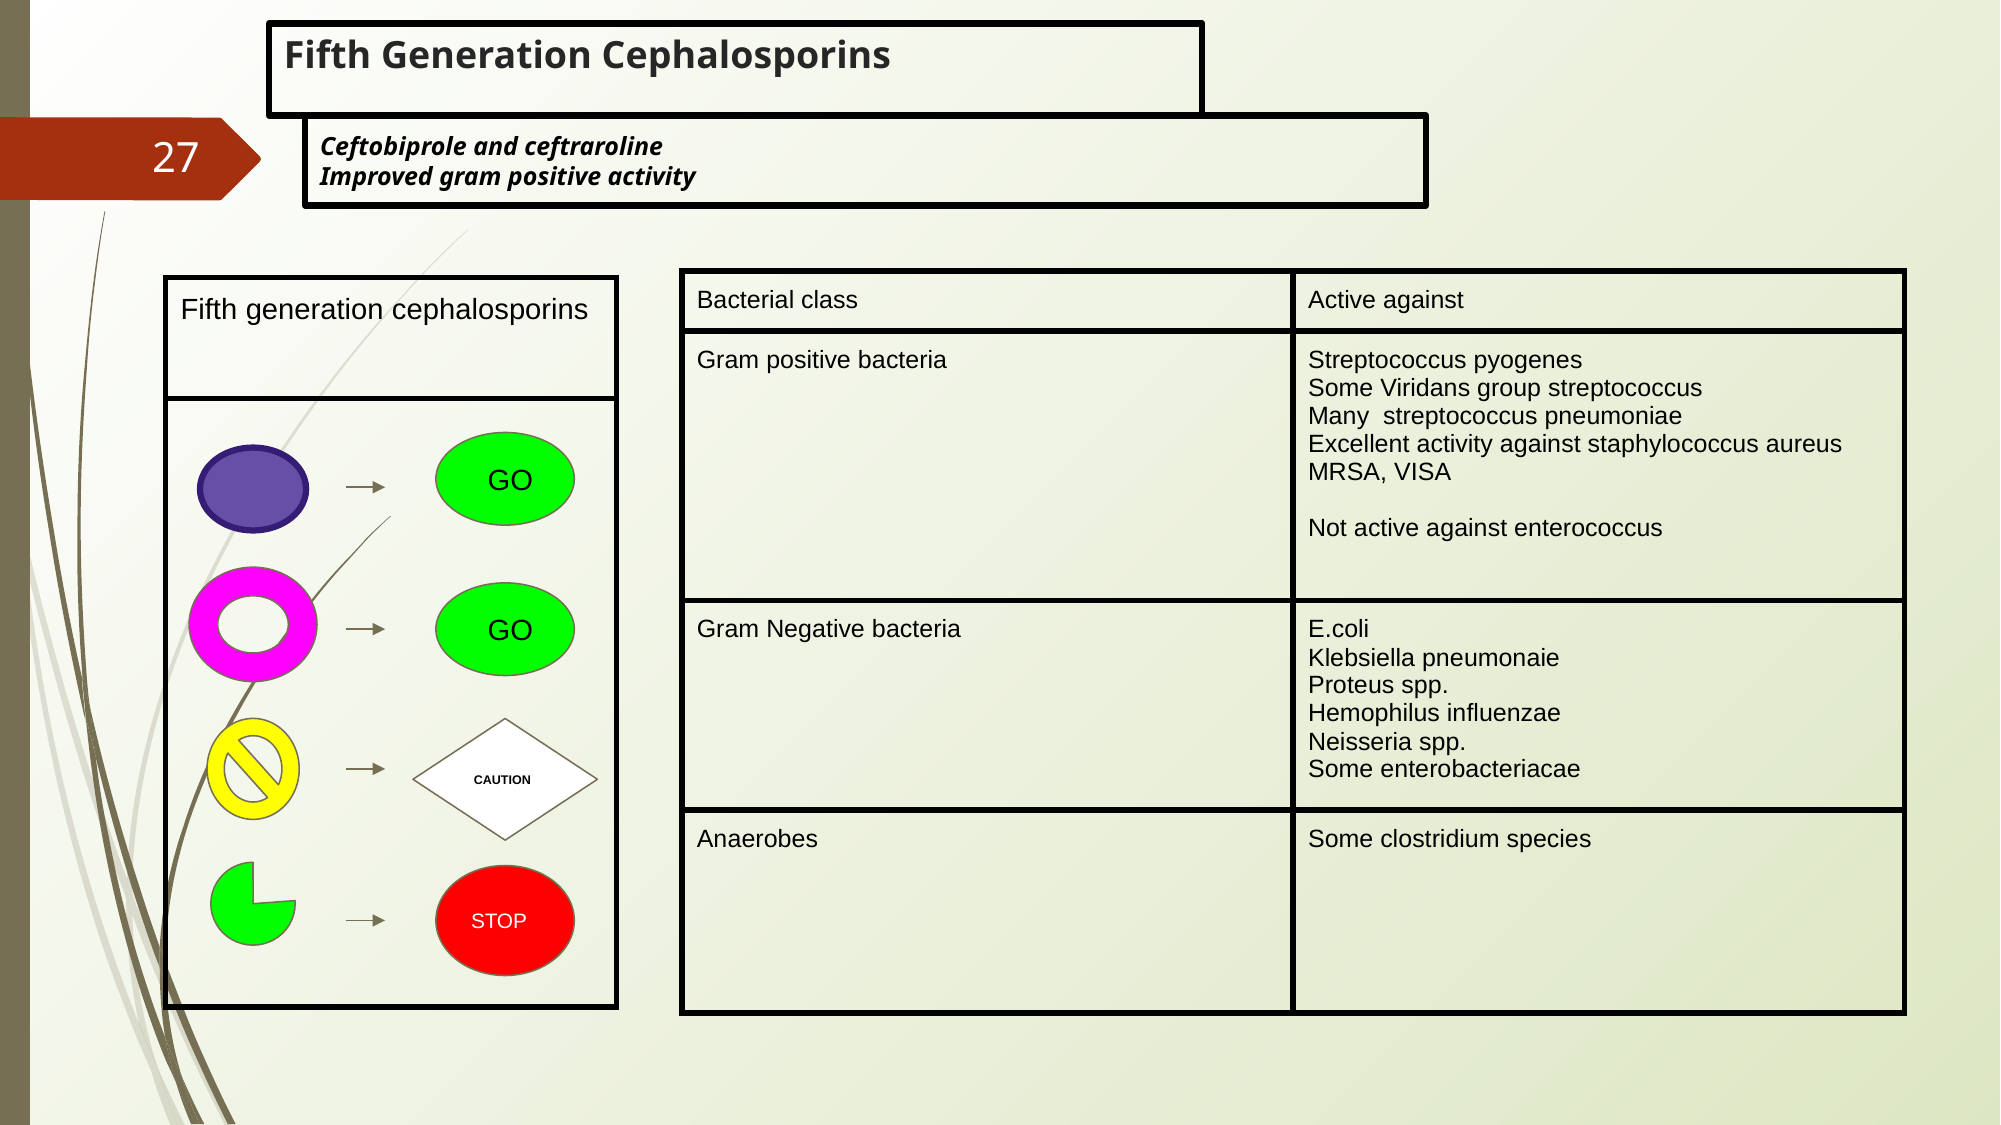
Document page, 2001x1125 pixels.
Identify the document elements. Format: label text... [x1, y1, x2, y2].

table_header Bacterial class [685, 274, 1290, 328]
table_cell Gram positive bacteria [685, 334, 1290, 598]
text_box [210, 862, 296, 946]
text_box [189, 567, 318, 682]
text_box GO [435, 582, 575, 676]
text_box GO [435, 432, 575, 526]
table_header Fifth generation cephalosporins [168, 280, 614, 396]
table_cell Gram Negative bacteria [685, 603, 1290, 807]
text_box Ceftobiprole and ceftraroline Improved gram positive activity [304, 115, 1426, 206]
text_box STOP [435, 865, 575, 976]
table_cell Some clostridium species [1296, 813, 1902, 1010]
title Fifth Generation Cephalosporins [269, 23, 1203, 116]
text_box [207, 718, 300, 820]
text_box [199, 447, 307, 531]
table_header Active against [1296, 274, 1902, 328]
table_cell E.coli Klebsiella pneumonaie Proteus spp. Hemophilus influenzae Neisseria spp. Some enterobacteriacae [1296, 603, 1902, 807]
slide_number ‹#› [87, 129, 216, 190]
table_cell Streptococcus pyogenes Some Viridans group streptococcus Many streptococcus pneumoniae Excellent activity against staphylococcus aureus MRSA, VISA Not active against enterococcus [1296, 334, 1902, 598]
table_cell Anaerobes [685, 813, 1290, 1010]
text_box CAUTION [412, 718, 598, 841]
table_cell [168, 401, 614, 1004]
